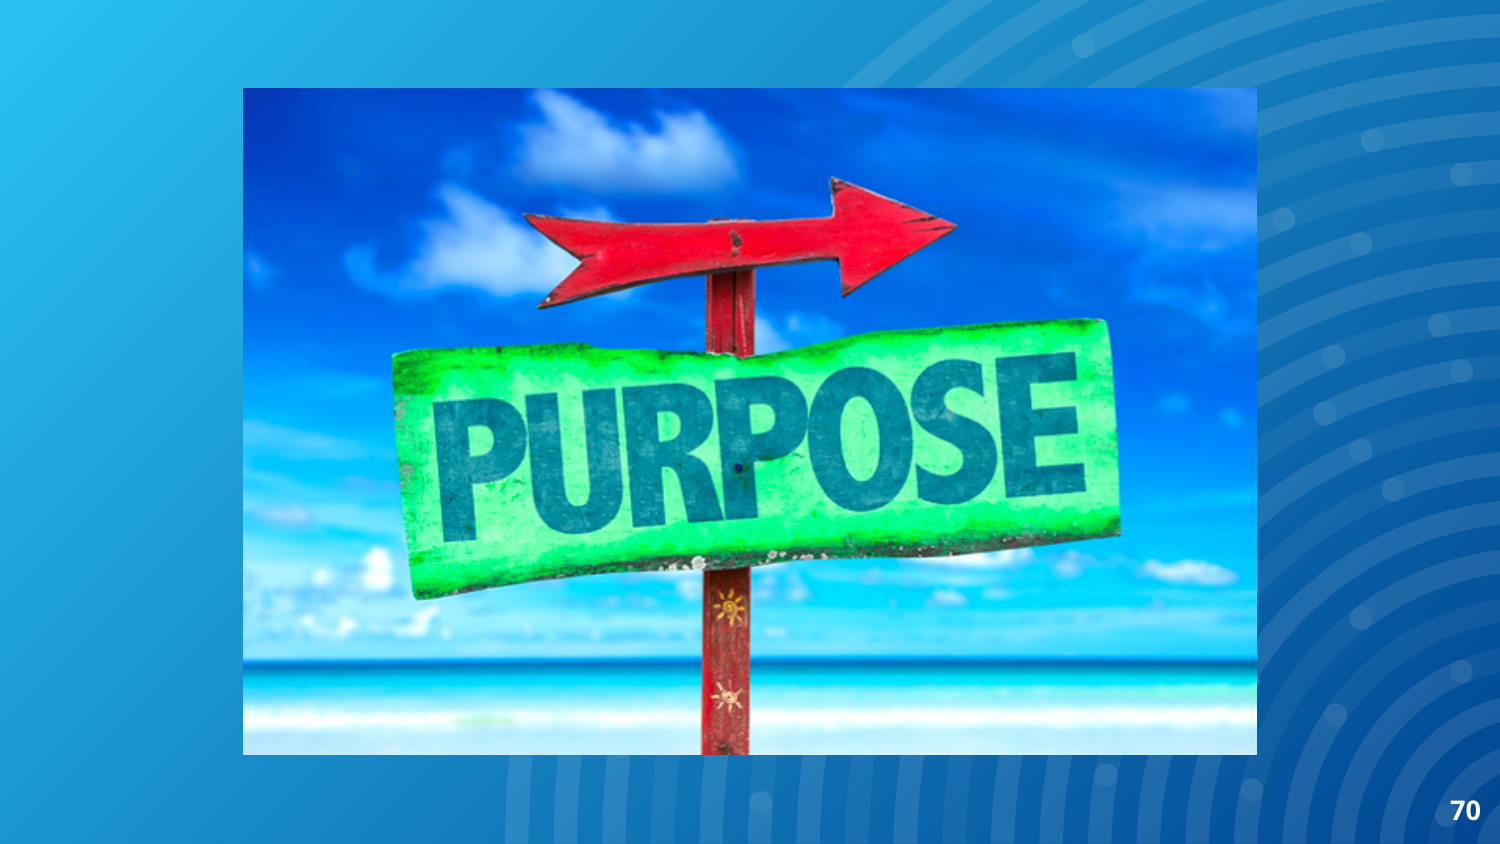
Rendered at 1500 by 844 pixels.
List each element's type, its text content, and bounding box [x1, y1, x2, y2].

slide_number 70 [1391, 779, 1482, 844]
picture [243, 88, 1257, 755]
